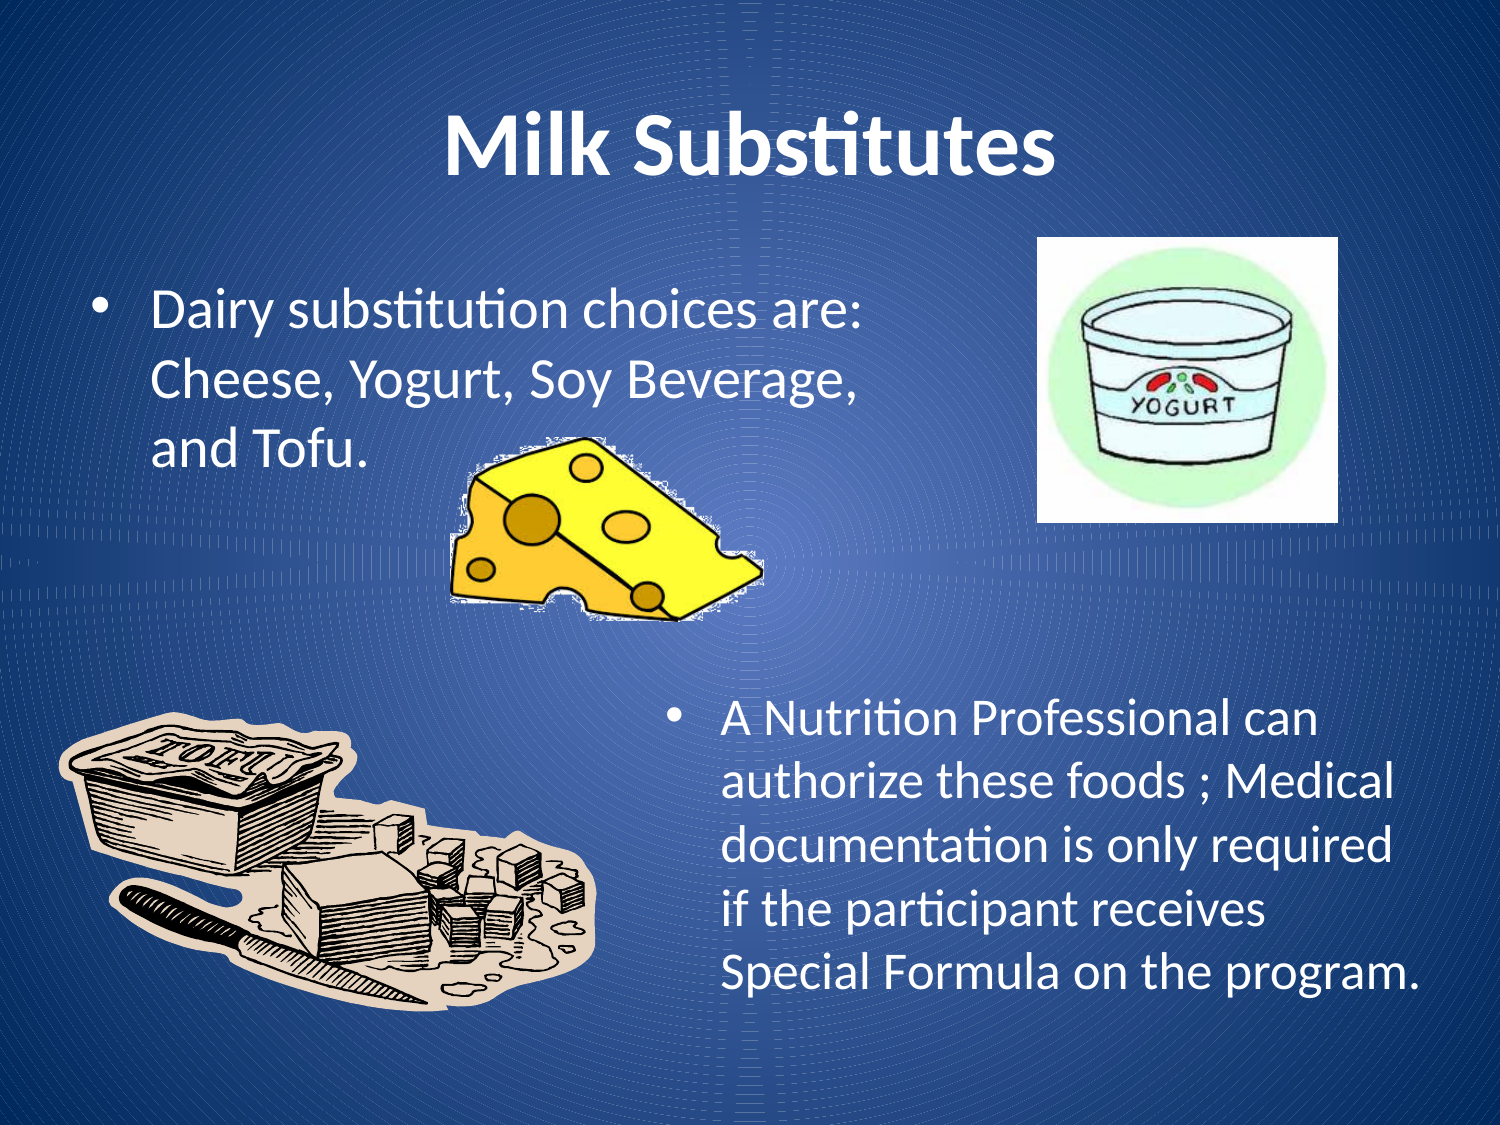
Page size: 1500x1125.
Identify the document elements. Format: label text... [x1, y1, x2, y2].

title Milk Substitutes [75, 45, 1425, 233]
list Dairy substitution choices are: Cheese, Yogurt, Soy Beverage, and Tofu. [75, 262, 975, 550]
picture [449, 437, 776, 622]
picture [56, 710, 598, 1022]
list A Nutrition Professional can authorize these foods ; Medical documentation is only required if the participant receives Special Formula on the program. [650, 675, 1438, 1063]
picture [1037, 237, 1338, 523]
